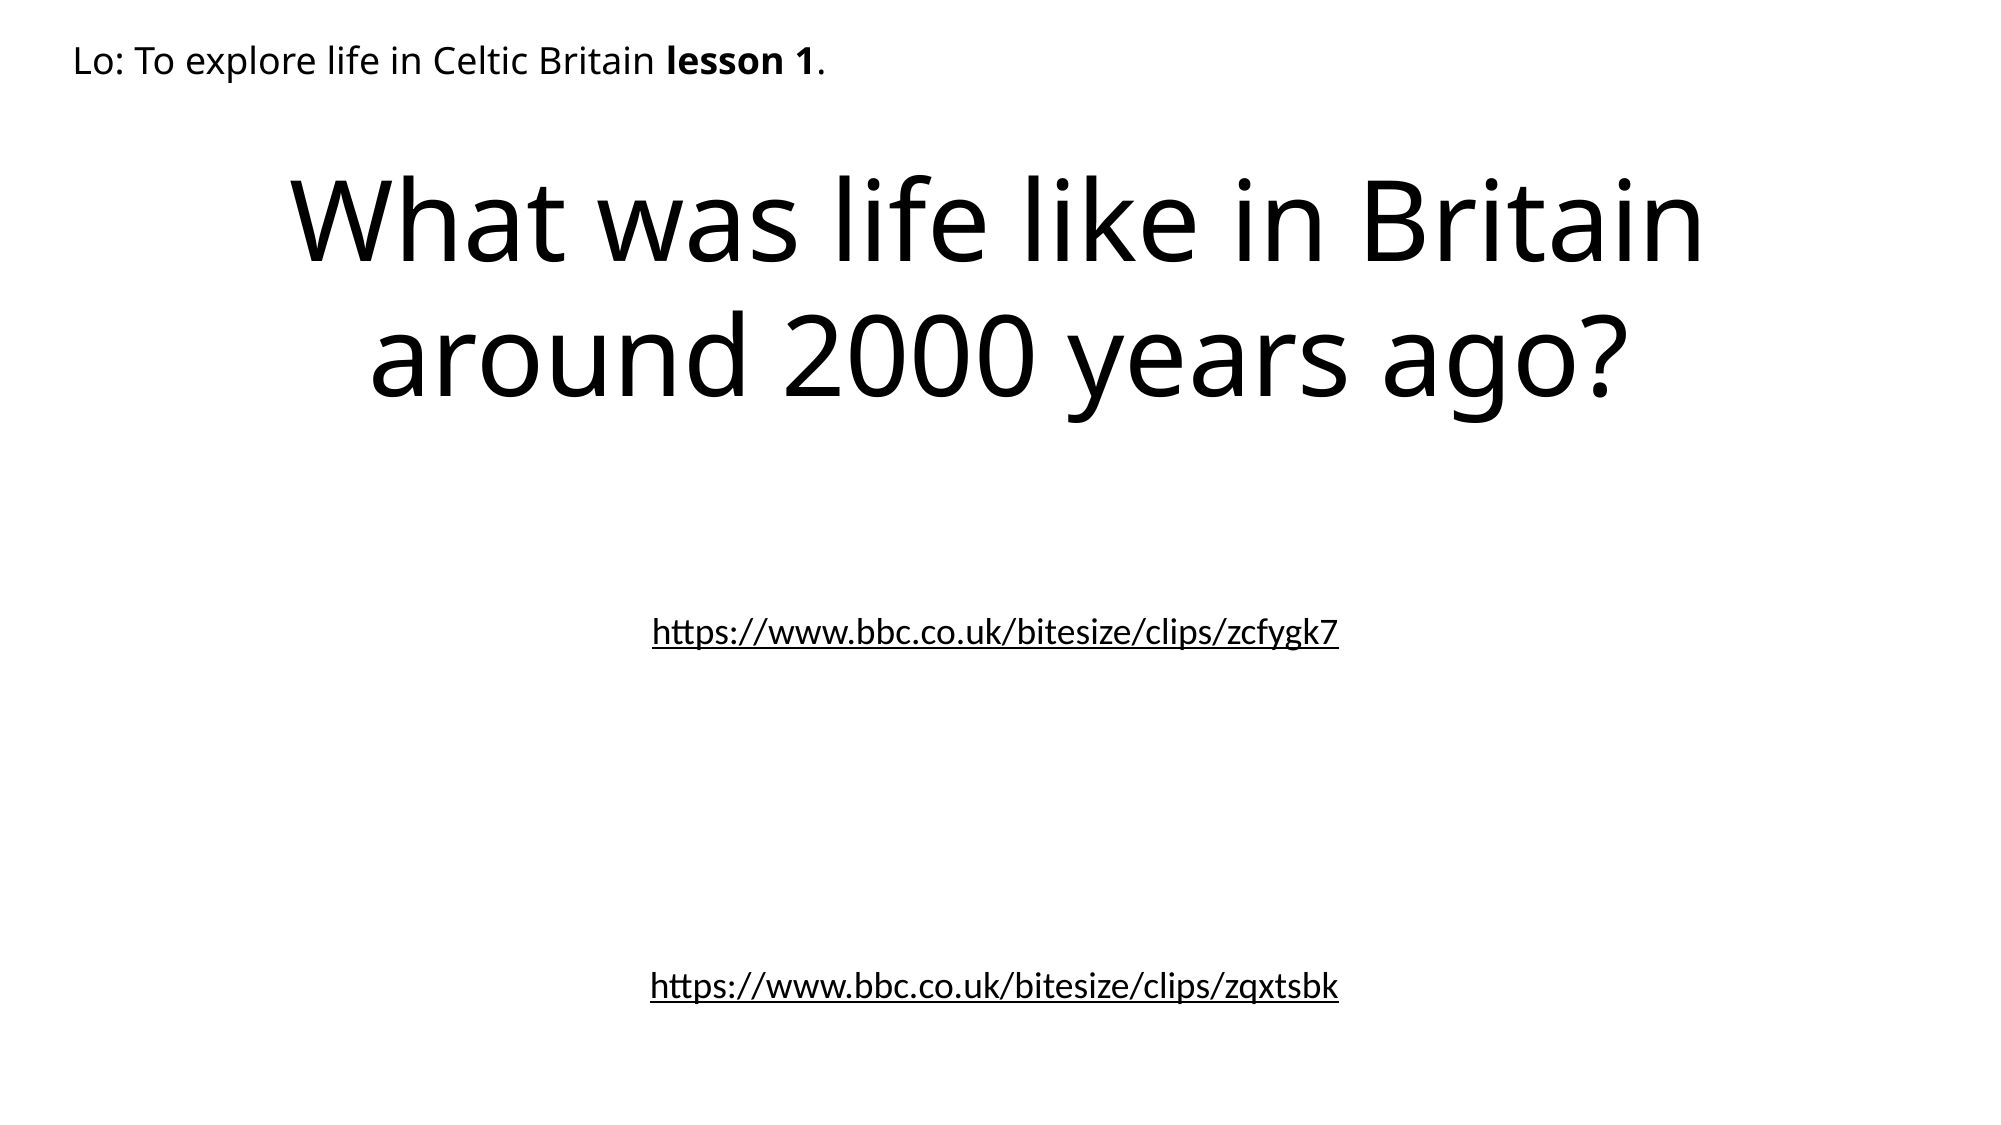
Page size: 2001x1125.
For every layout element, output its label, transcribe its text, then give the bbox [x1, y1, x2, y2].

text_box https://www.bbc.co.uk/bitesize/clips/zqxtsbk [634, 953, 1363, 1014]
text_box https://www.bbc.co.uk/bitesize/clips/zcfygk7 [637, 599, 1363, 660]
text_box What was life like in Britain around 2000 years ago? [222, 141, 1778, 426]
text_box Lo: To explore life in Celtic Britain lesson 1. [57, 29, 851, 90]
